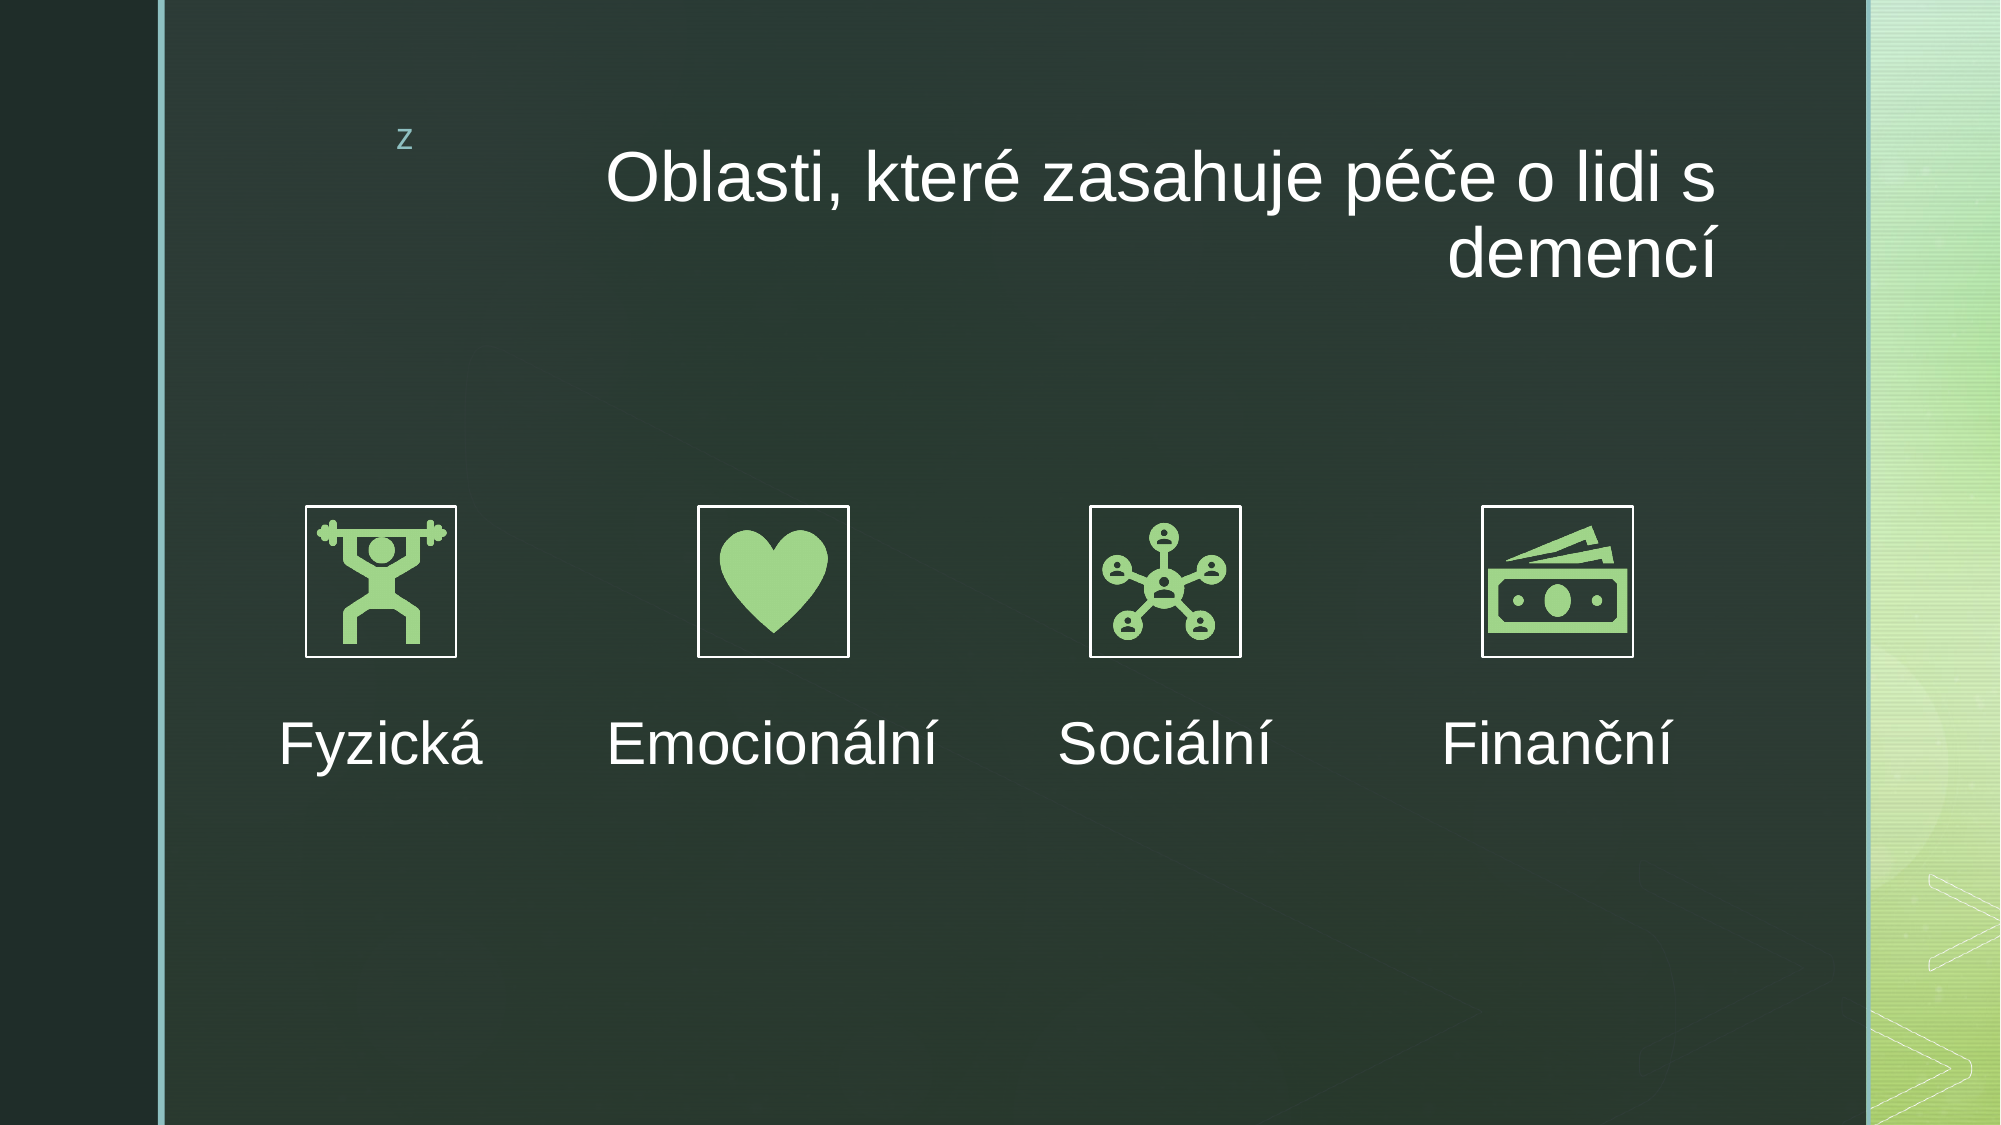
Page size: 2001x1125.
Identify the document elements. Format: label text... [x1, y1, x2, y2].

picture [1871, 0, 2001, 1125]
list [204, 336, 1735, 993]
title Oblasti, které zasahuje péče o lidi s demencí [428, 132, 1734, 310]
